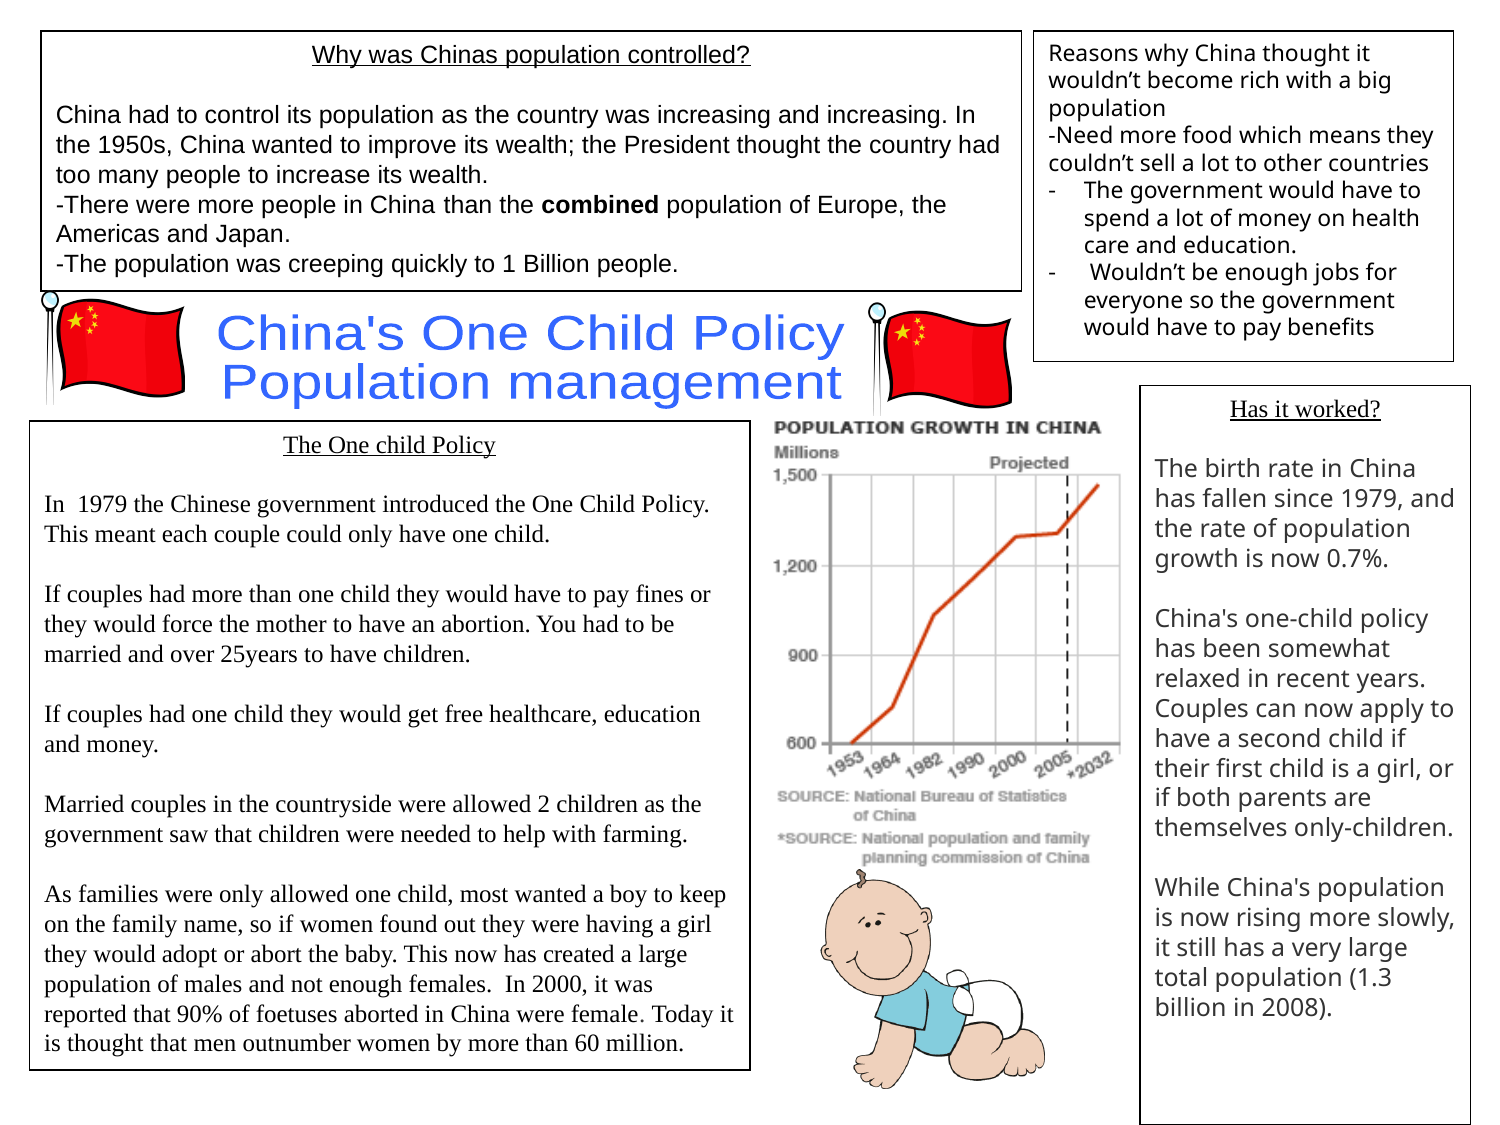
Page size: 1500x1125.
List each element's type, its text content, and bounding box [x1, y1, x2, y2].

picture [40, 290, 185, 405]
text_box Why was Chinas population controlled? China had to control its population as the country was increasing and increasing. In the 1950s, China wanted to improve its wealth; the President thought the country had too many people to increase its wealth. -There were more people in China than the combined population of Europe, the Americas and Japan. -The population was creeping quickly to 1 Billion people. [41, 31, 1022, 291]
picture [867, 302, 1012, 417]
picture [773, 420, 1129, 1090]
text_box The One child Policy In 1979 the Chinese government introduced the One Child Policy. This meant each couple could only have one child. If couples had more than one child they would have to pay fines or they would force the mother to have an abortion. You had to be married and over 25years to have children. If couples had one child they would get free healthcare, education and money. Married couples in the countryside were allowed 2 children as the government saw that children were needed to help with farming. As families were only allowed one child, most wanted a boy to keep on the family name, so if women found out they were having a girl they would adopt or abort the baby. This now has created a large population of males and not enough females. In 2000, it was reported that 90% of foetuses aborted in China were female. Today it is thought that men outnumber women by more than 60 million. [29, 420, 750, 1071]
text_box Reasons why China thought it wouldn’t become rich with a big population -Need more food which means they couldn’t sell a lot to other countries The government would have to spend a lot of money on health care and education. Wouldn’t be enough jobs for everyone so the government would have to pay benefits [1033, 30, 1454, 362]
text_box Has it worked? The birth rate in China has fallen since 1979, and the rate of population growth is now 0.7%. China's one-child policy has been somewhat relaxed in recent years. Couples can now apply to have a second child if their first child is a girl, or if both parents are themselves only-children. While China's population is now rising more slowly, it still has a very large total population (1.3 billion in 2008). [1139, 385, 1471, 1125]
